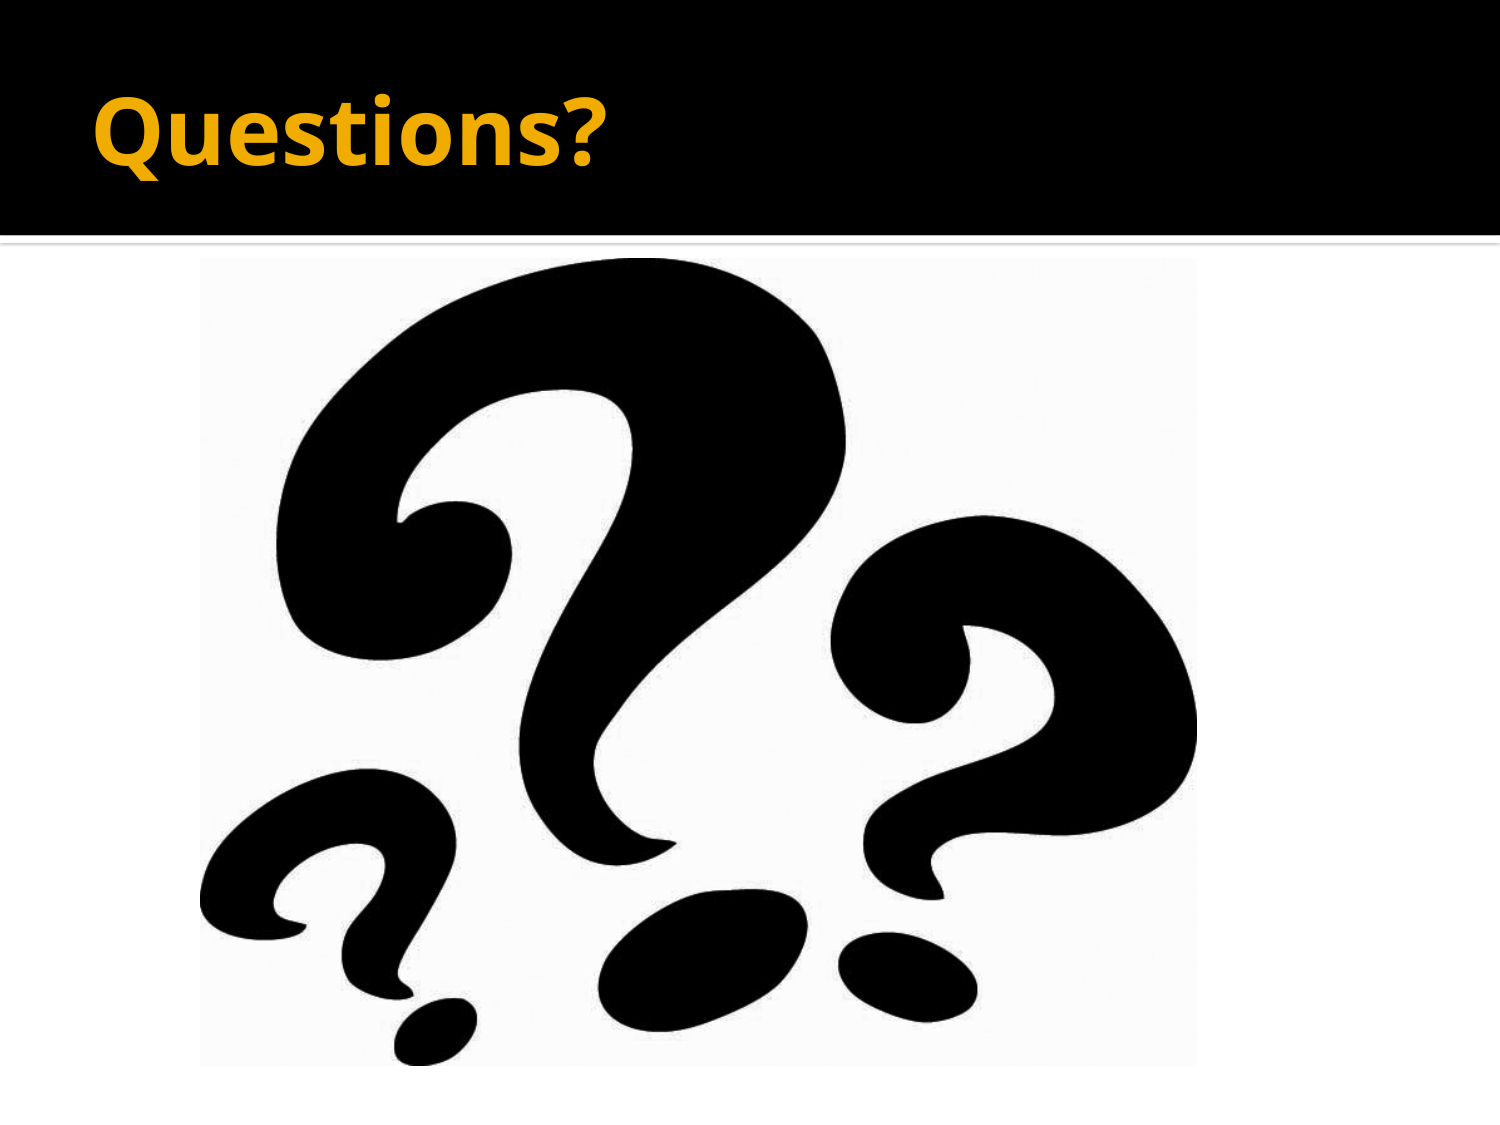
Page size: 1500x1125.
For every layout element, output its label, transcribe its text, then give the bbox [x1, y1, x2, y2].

title Questions? [75, 25, 1425, 231]
picture [199, 258, 1197, 1066]
